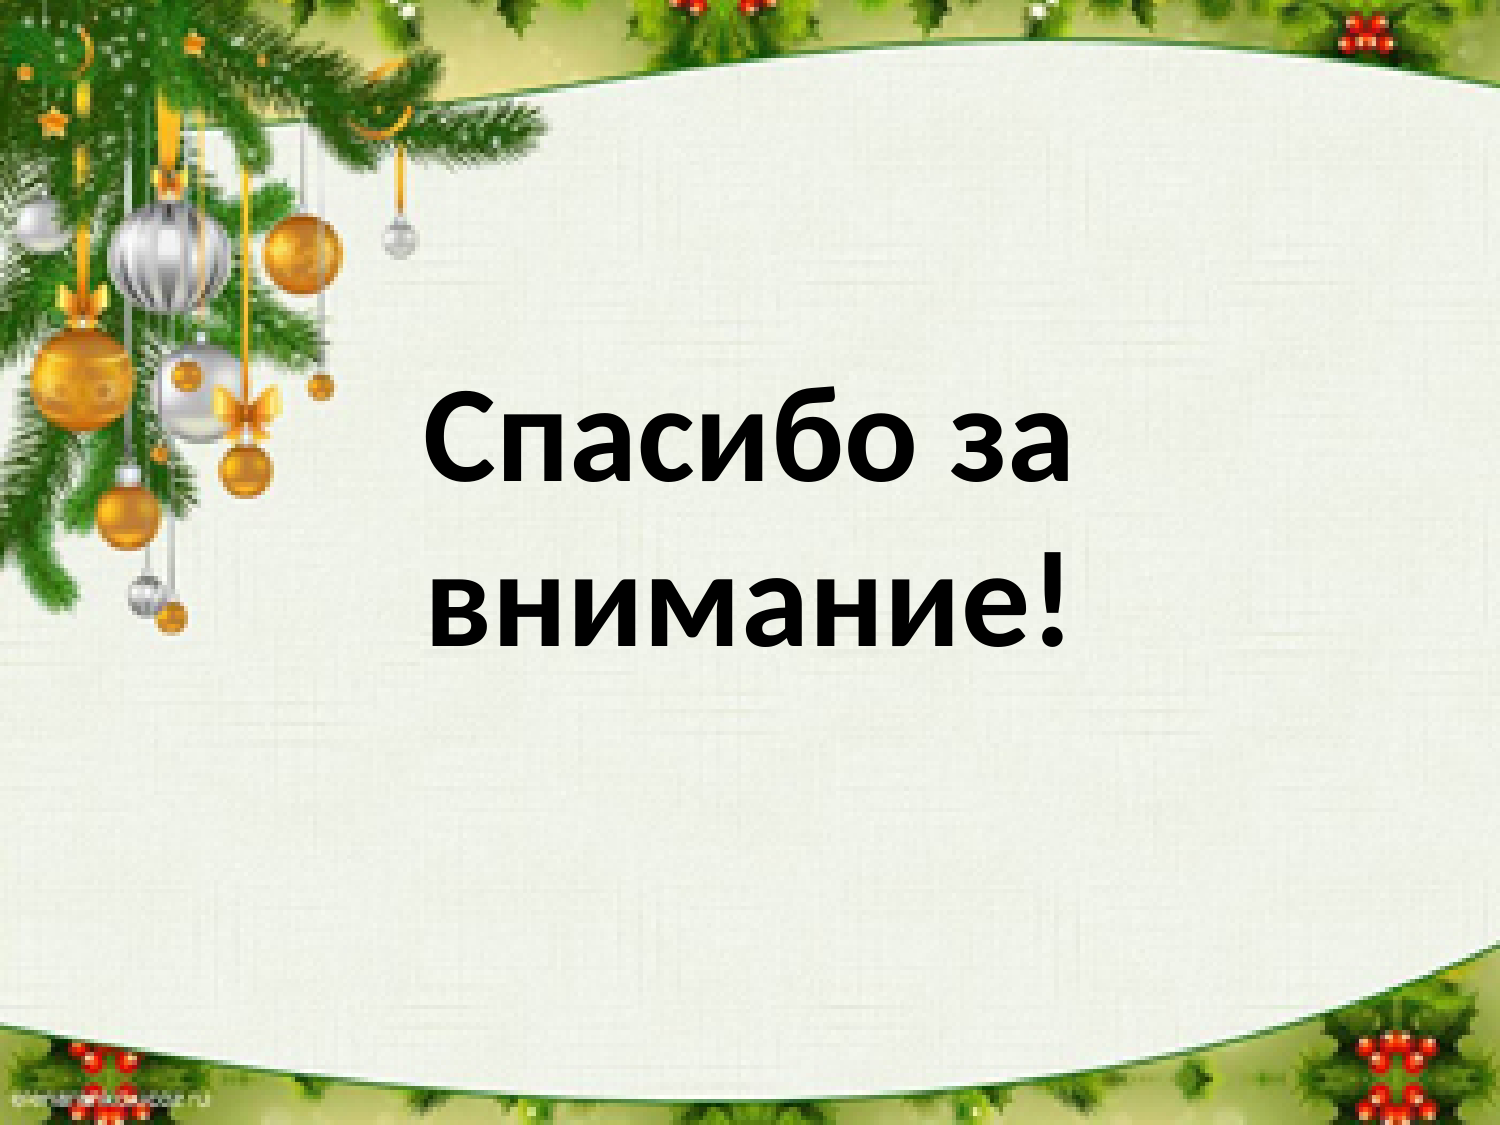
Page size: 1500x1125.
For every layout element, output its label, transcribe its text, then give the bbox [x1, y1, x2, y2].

title Спасибо за внимание! [75, 45, 1425, 973]
picture [0, 0, 1500, 1125]
